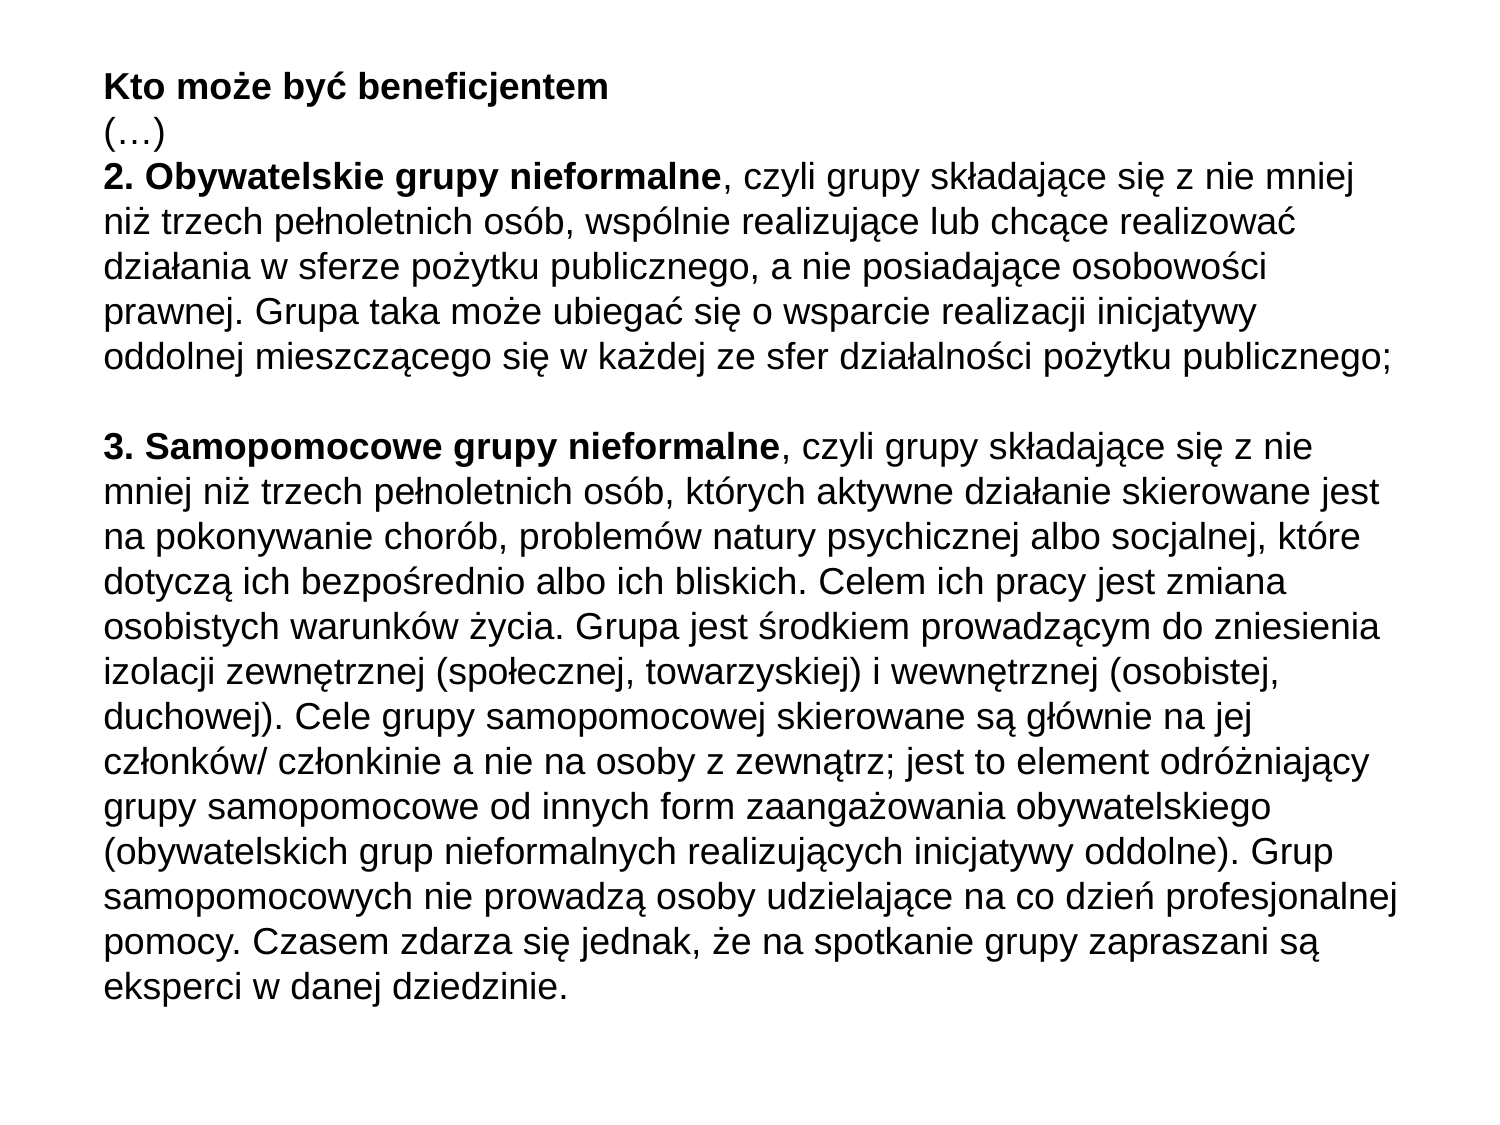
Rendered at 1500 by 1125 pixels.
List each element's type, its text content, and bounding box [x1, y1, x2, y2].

text_box Kto może być beneficjentem (…) 2. Obywatelskie grupy nieformalne, czyli grupy składające się z nie mniej niż trzech pełnoletnich osób, wspólnie realizujące lub chcące realizować działania w sferze pożytku publicznego, a nie posiadające osobowości prawnej. Grupa taka może ubiegać się o wsparcie realizacji inicjatywy oddolnej mieszczącego się w każdej ze sfer działalności pożytku publicznego; 3. Samopomocowe grupy nieformalne, czyli grupy składające się z nie mniej niż trzech pełnoletnich osób, których aktywne działanie skierowane jest na pokonywanie chorób, problemów natury psychicznej albo socjalnej, które dotyczą ich bezpośrednio albo ich bliskich. Celem ich pracy jest zmiana osobistych warunków życia. Grupa jest środkiem prowadzącym do zniesienia izolacji zewnętrznej (społecznej, towarzyskiej) i wewnętrznej (osobistej, duchowej). Cele grupy samopomocowej skierowane są głównie na jej członków/ członkinie a nie na osoby z zewnątrz; jest to element odróżniający grupy samopomocowe od innych form zaangażowania obywatelskiego (obywatelskich grup nieformalnych realizujących inicjatywy oddolne). Grup samopomocowych nie prowadzą osoby udzielające na co dzień profesjonalnej pomocy. Czasem zdarza się jednak, że na spotkanie grupy zapraszani są eksperci w danej dziedzinie. [88, 54, 1424, 1015]
